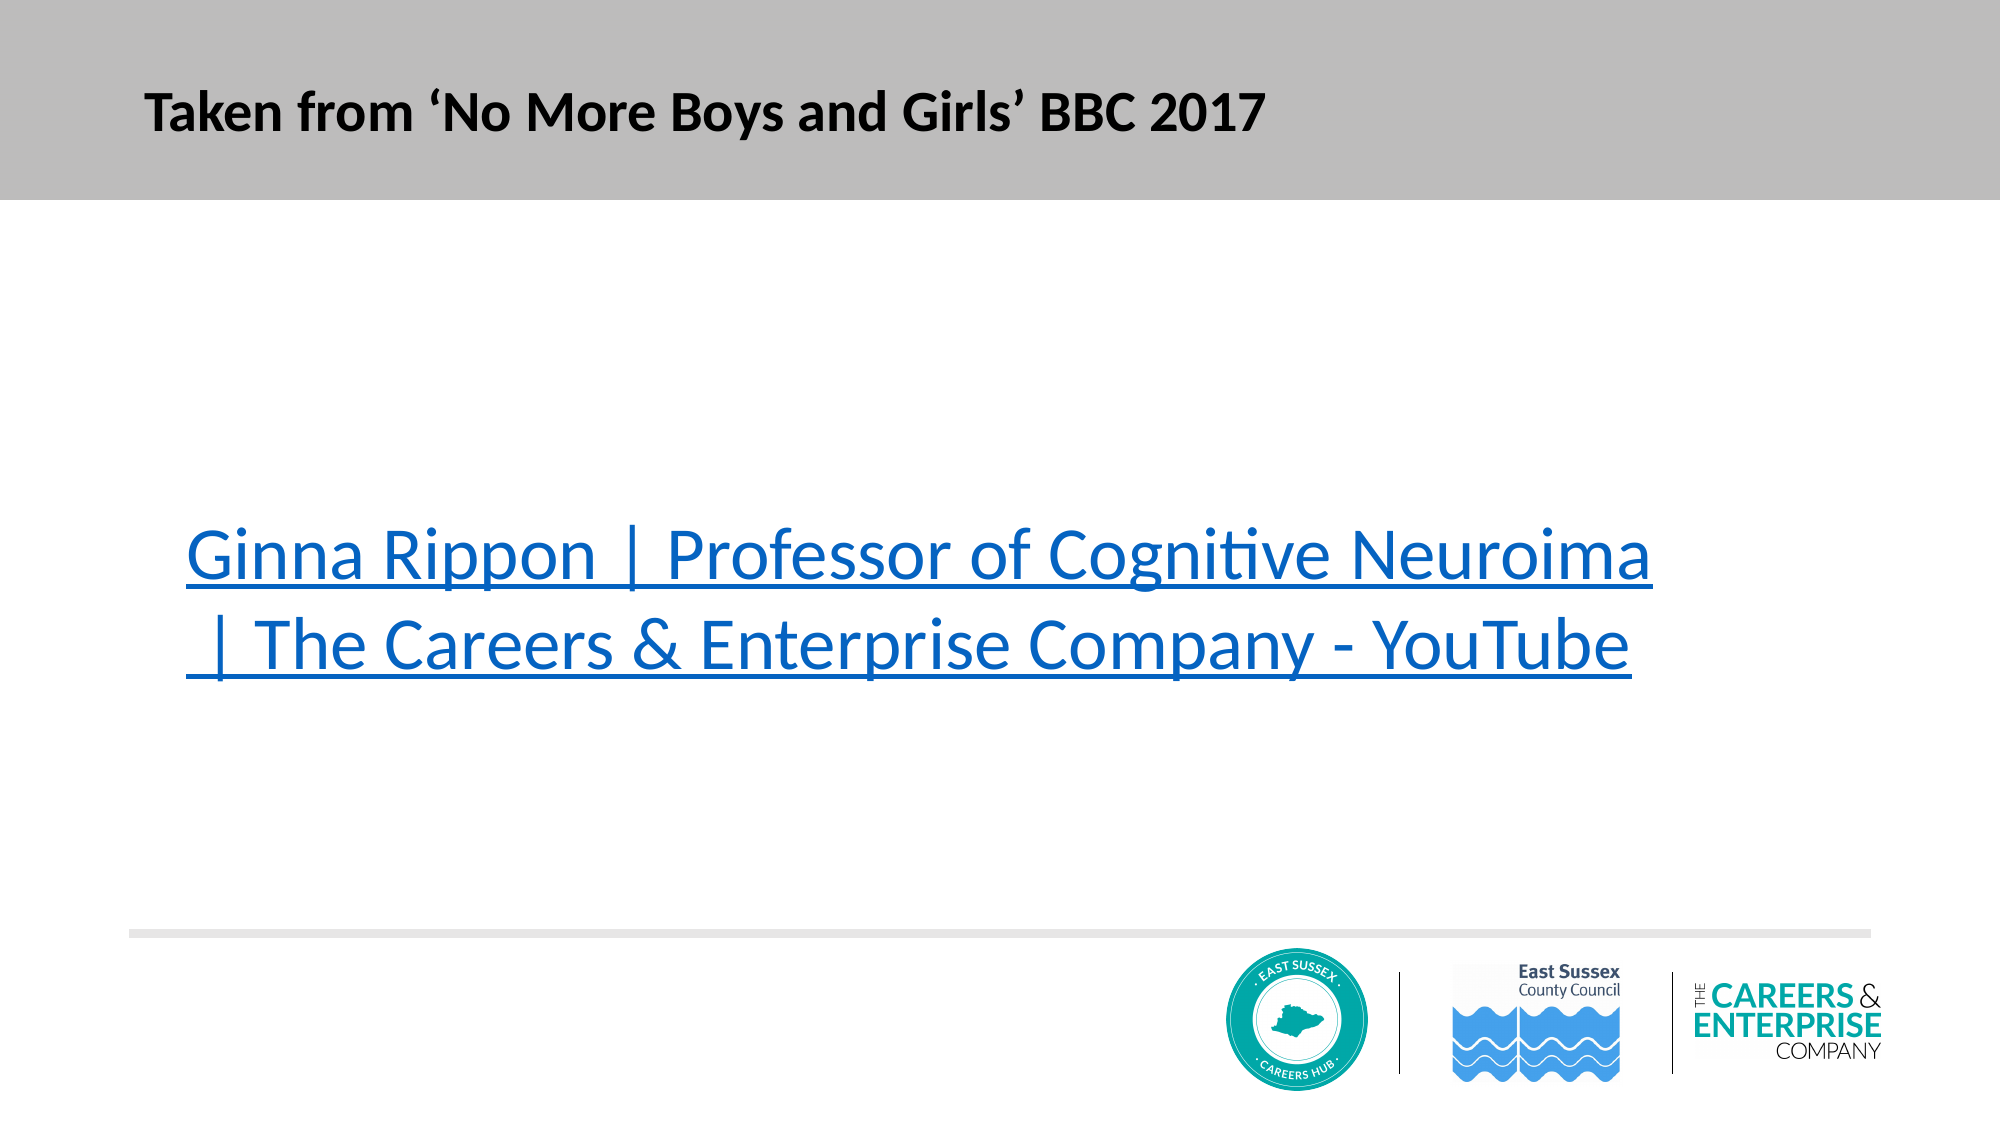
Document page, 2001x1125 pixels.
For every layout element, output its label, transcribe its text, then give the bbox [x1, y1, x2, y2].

picture [1695, 983, 1881, 1059]
picture [1226, 948, 1368, 1091]
picture [1450, 960, 1623, 1087]
text_box Ginna Rippon | Professor of Cognitive Neuroima | The Careers & Enterprise Company - YouTube [171, 496, 1849, 692]
list Taken from ‘No More Boys and Girls’ BBC 2017 [129, 74, 1330, 135]
picture [0, 0, 2000, 200]
